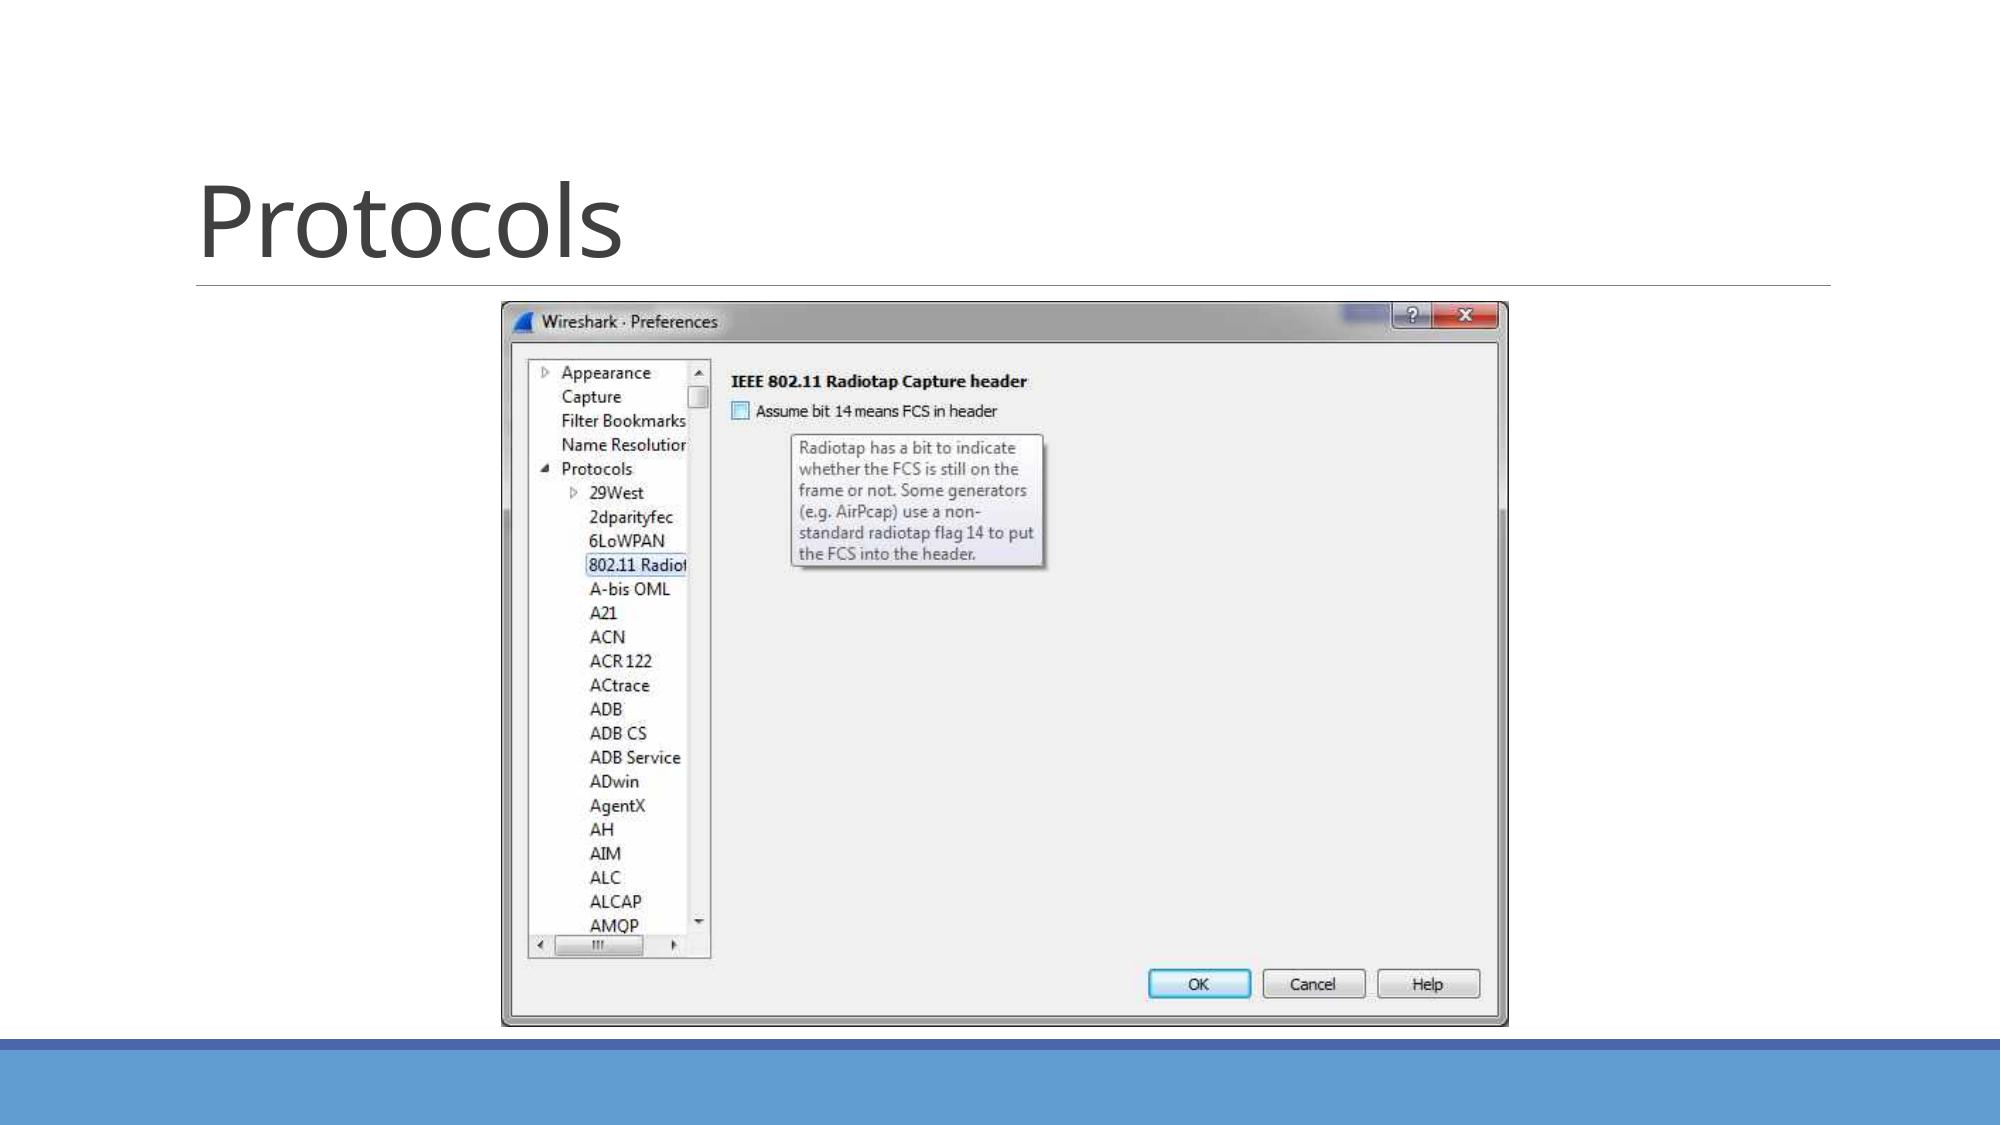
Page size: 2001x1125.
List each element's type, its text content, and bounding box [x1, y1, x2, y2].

title Protocols [180, 47, 1830, 285]
picture [500, 300, 1510, 1027]
